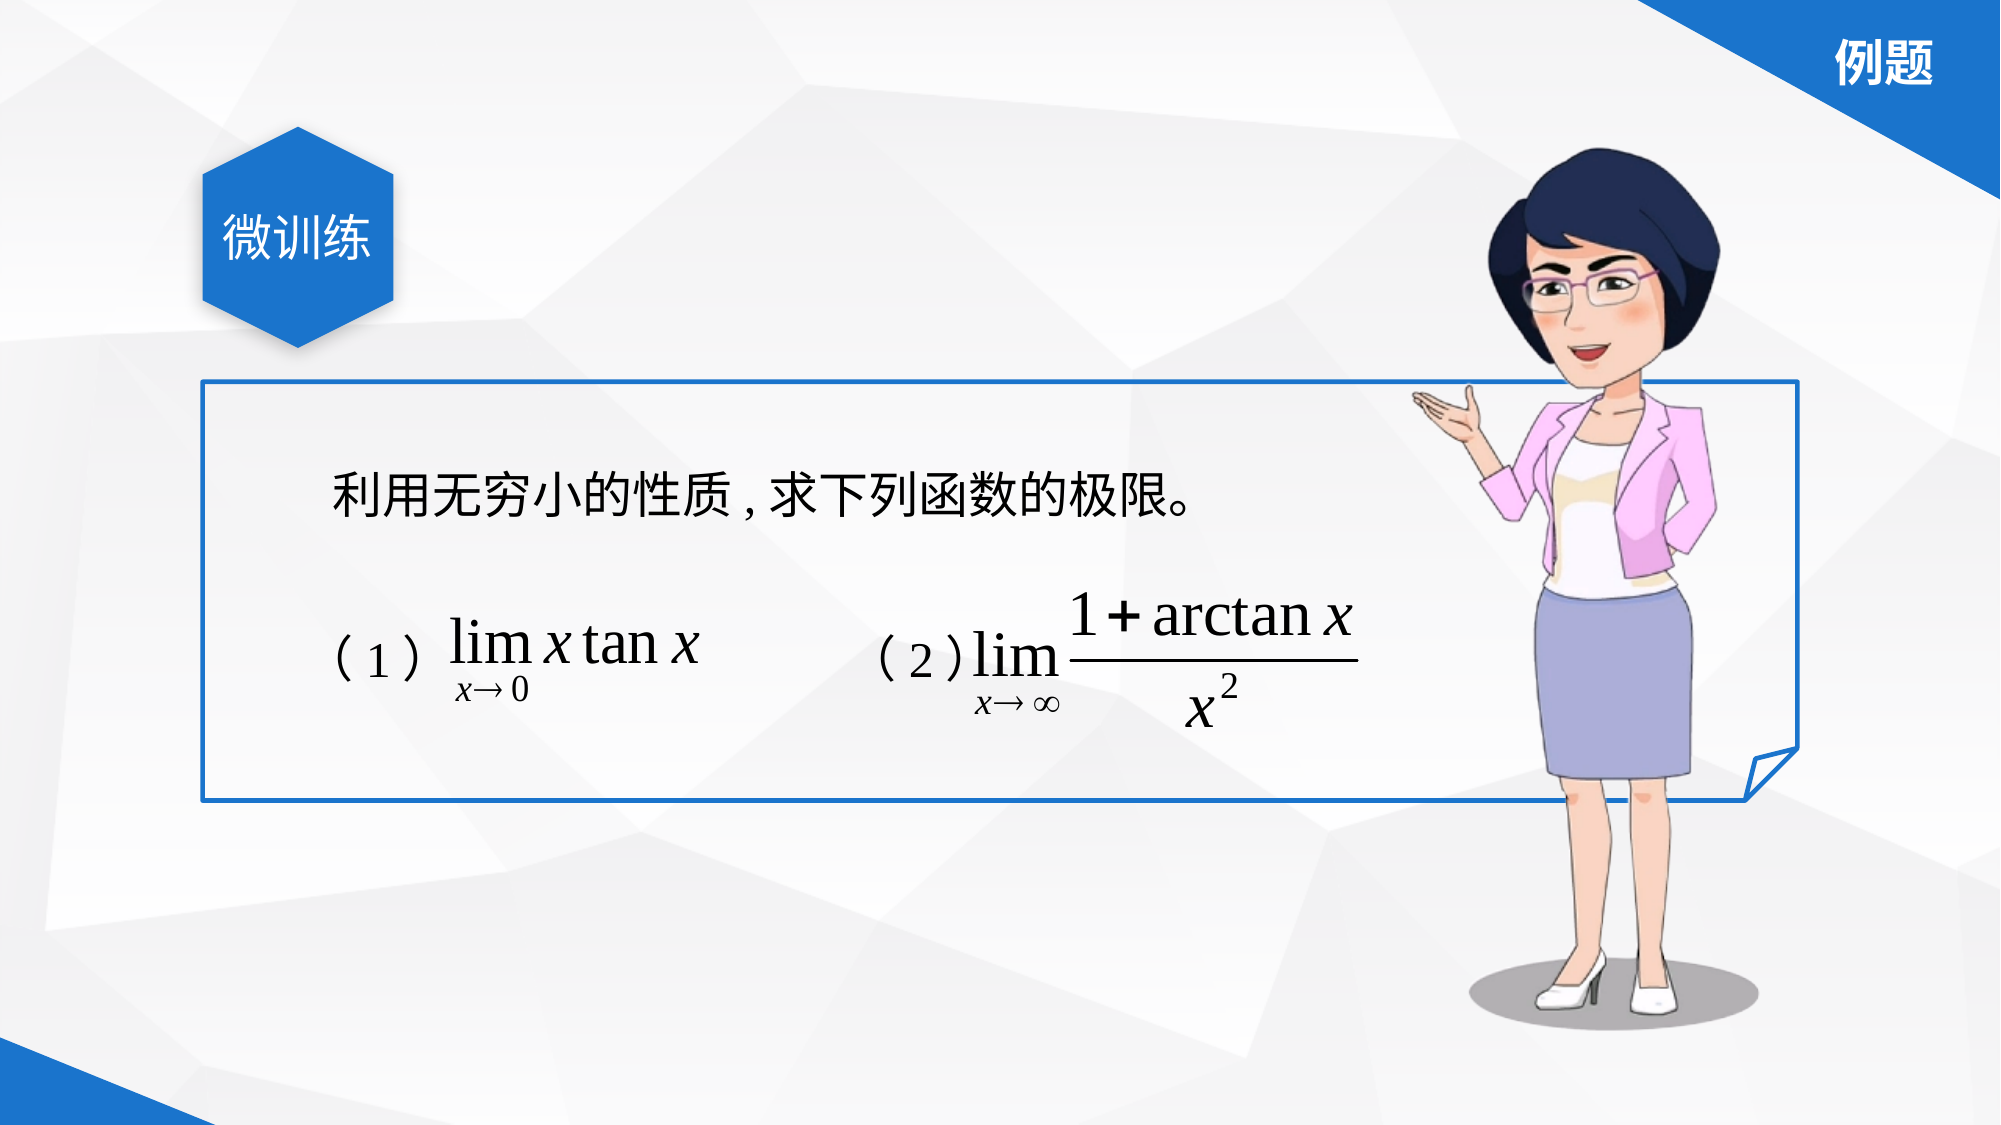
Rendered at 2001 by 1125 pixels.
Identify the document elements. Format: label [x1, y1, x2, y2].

text_box [202, 381, 1283, 801]
picture [0, 0, 2000, 1125]
text_box [202, 126, 394, 349]
text_box [296, 597, 713, 718]
text_box [840, 573, 1283, 742]
